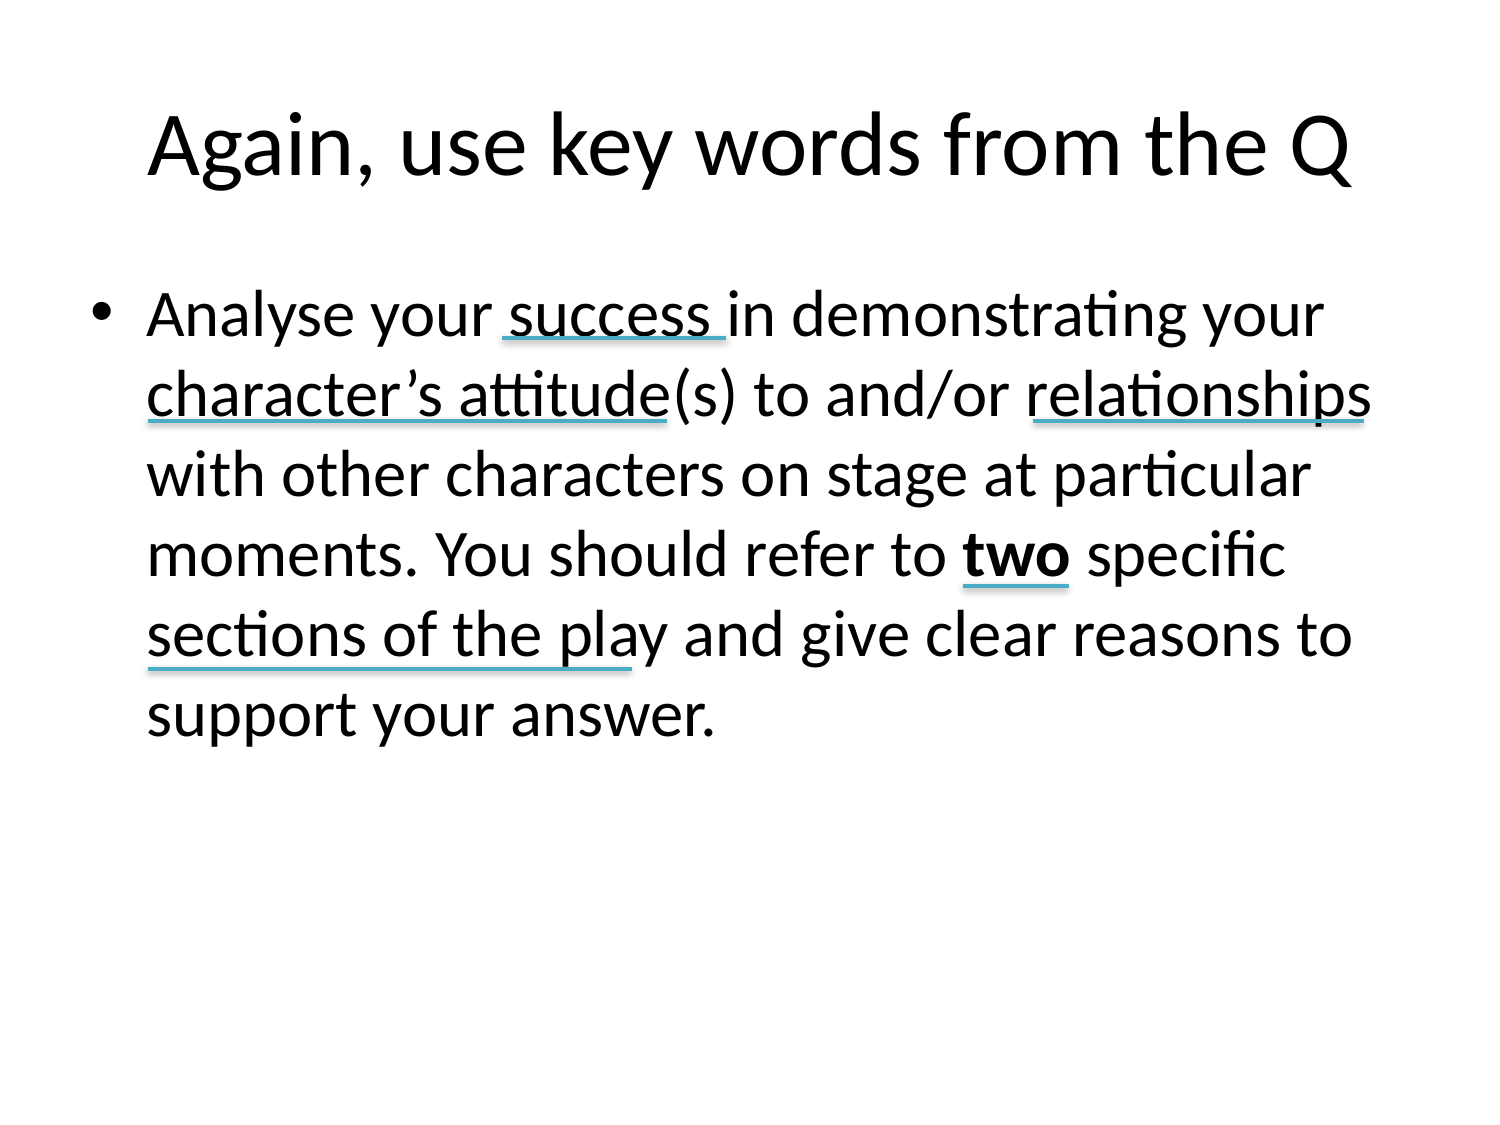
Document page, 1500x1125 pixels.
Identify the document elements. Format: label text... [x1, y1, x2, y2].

list Analyse your success in demonstrating your character’s attitude(s) to and/or relationships with other characters on stage at particular moments. You should refer to two specific sections of the play and give clear reasons to support your answer. [75, 262, 1425, 1005]
title Again, use key words from the Q [75, 45, 1425, 233]
